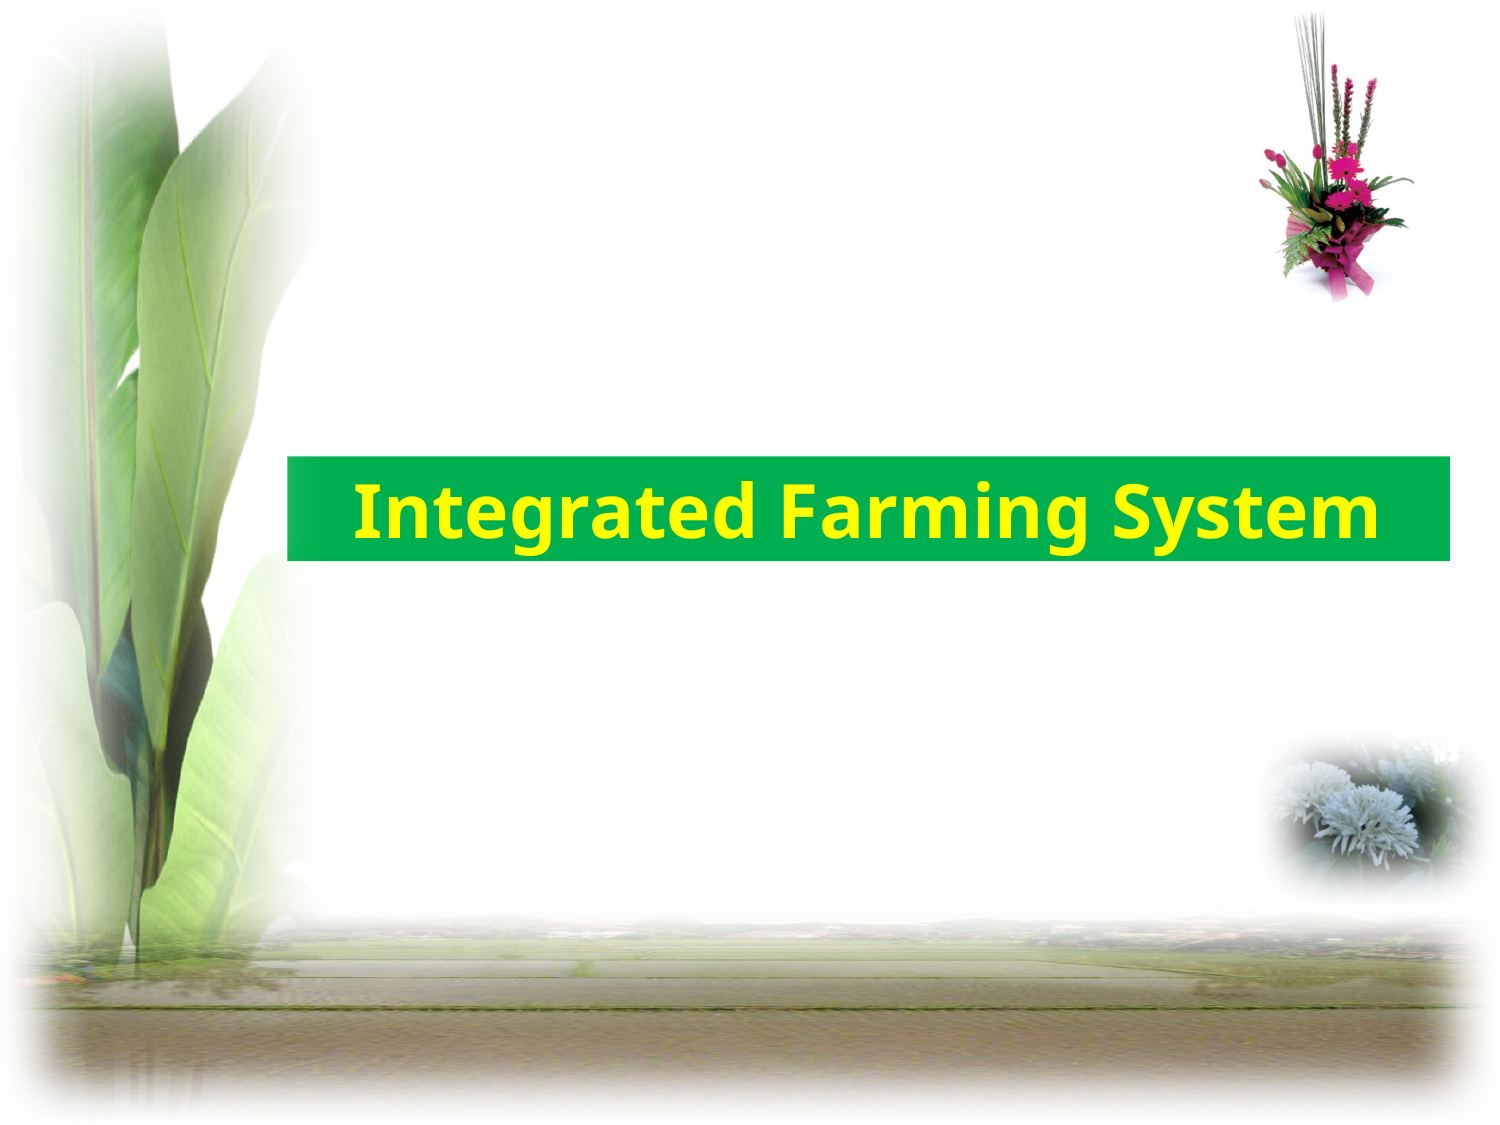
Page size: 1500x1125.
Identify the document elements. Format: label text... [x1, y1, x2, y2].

picture [0, 0, 1500, 1125]
text_box Integrated Farming System [332, 456, 1450, 562]
picture [1187, 0, 1500, 313]
